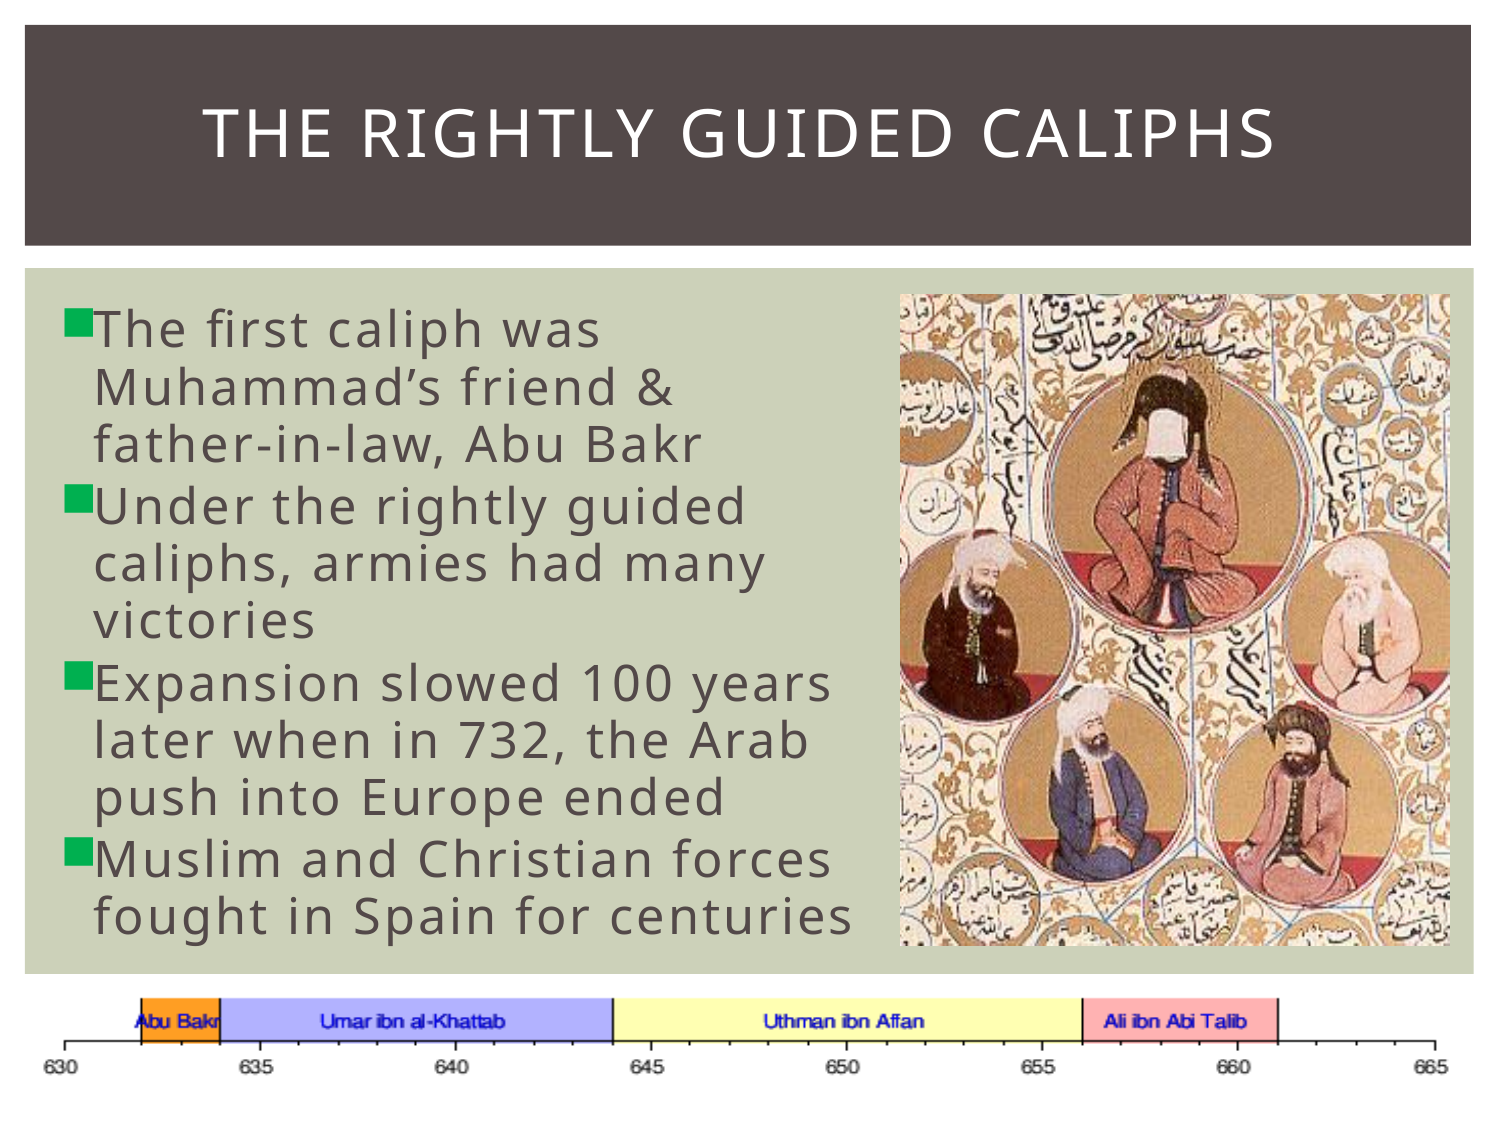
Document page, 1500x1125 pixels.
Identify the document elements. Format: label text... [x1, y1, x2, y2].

title The Rightly Guided Caliphs [0, 50, 1500, 213]
list The first caliph was Muhammad’s friend & father-in-law, Abu Bakr Under the rightly guided caliphs, armies had many victories Expansion slowed 100 years later when in 732, the Arab push into Europe ended Muslim and Christian forces fought in Spain for centuries [37, 294, 875, 964]
picture [899, 294, 1451, 946]
picture [24, 974, 1476, 1101]
